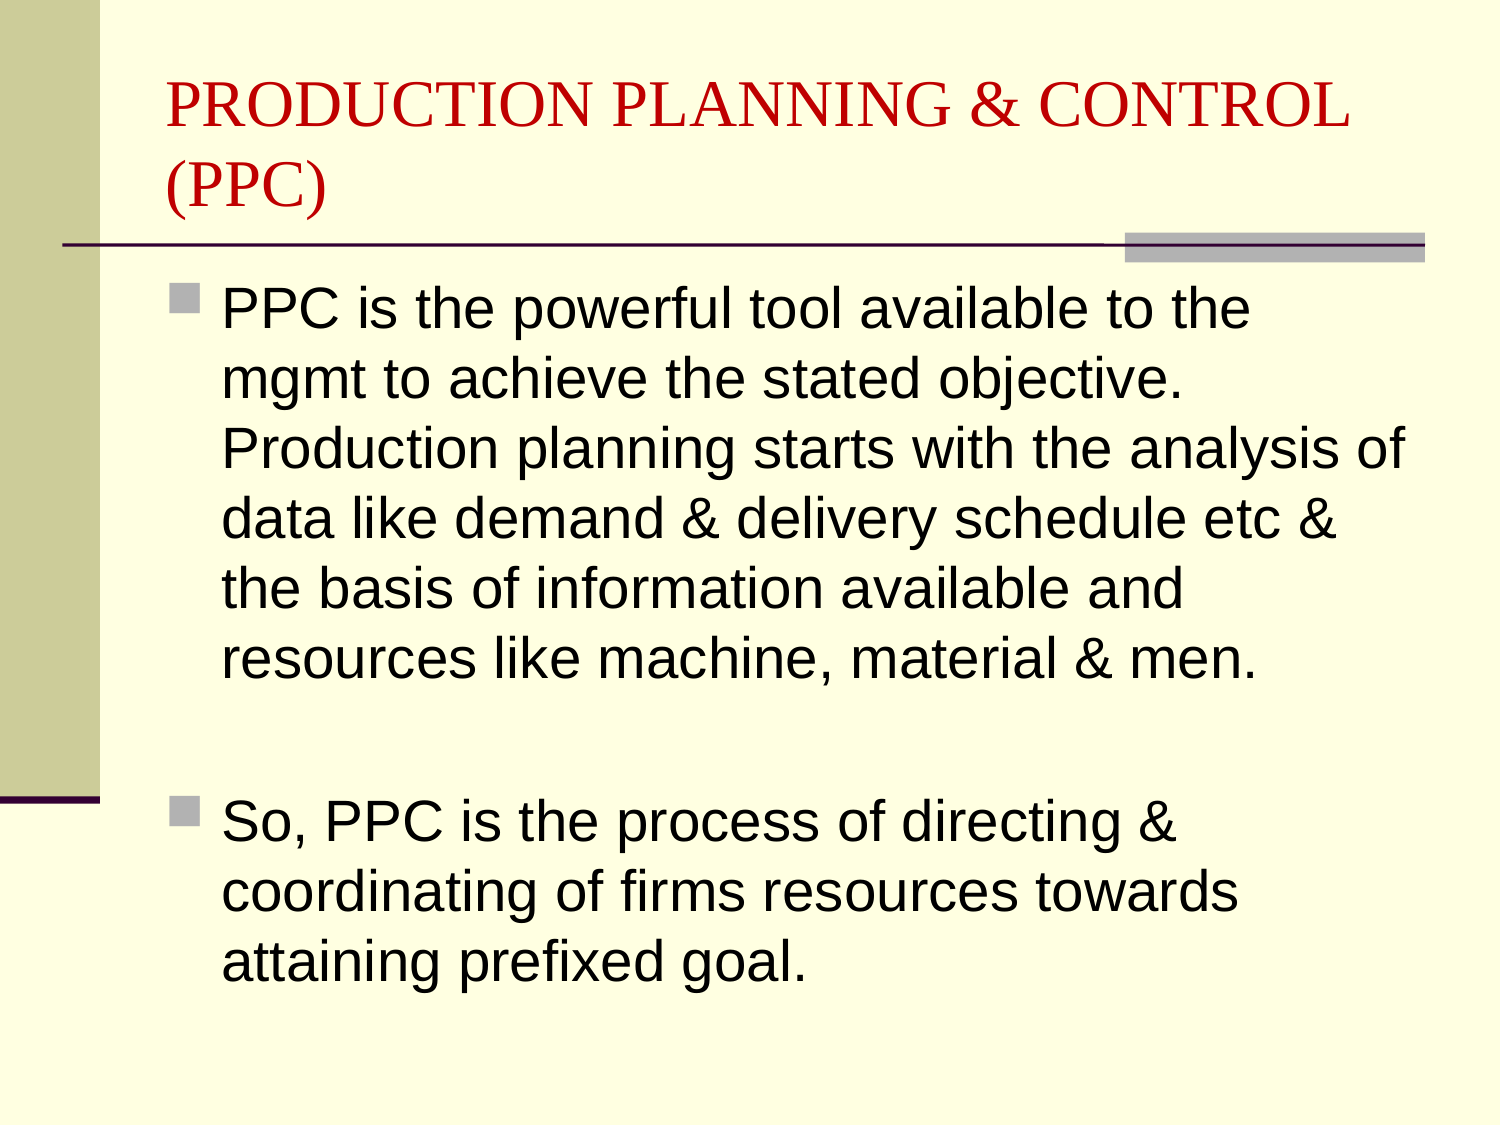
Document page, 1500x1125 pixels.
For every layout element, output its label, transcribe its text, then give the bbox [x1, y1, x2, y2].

list PPC is the powerful tool available to the mgmt to achieve the stated objective. Production planning starts with the analysis of data like demand & delivery schedule etc & the basis of information available and resources like machine, material & men. So, PPC is the process of directing & coordinating of firms resources towards attaining prefixed goal. [149, 262, 1426, 1006]
title PRODUCTION PLANNING & CONTROL (PPC) [149, 45, 1426, 234]
